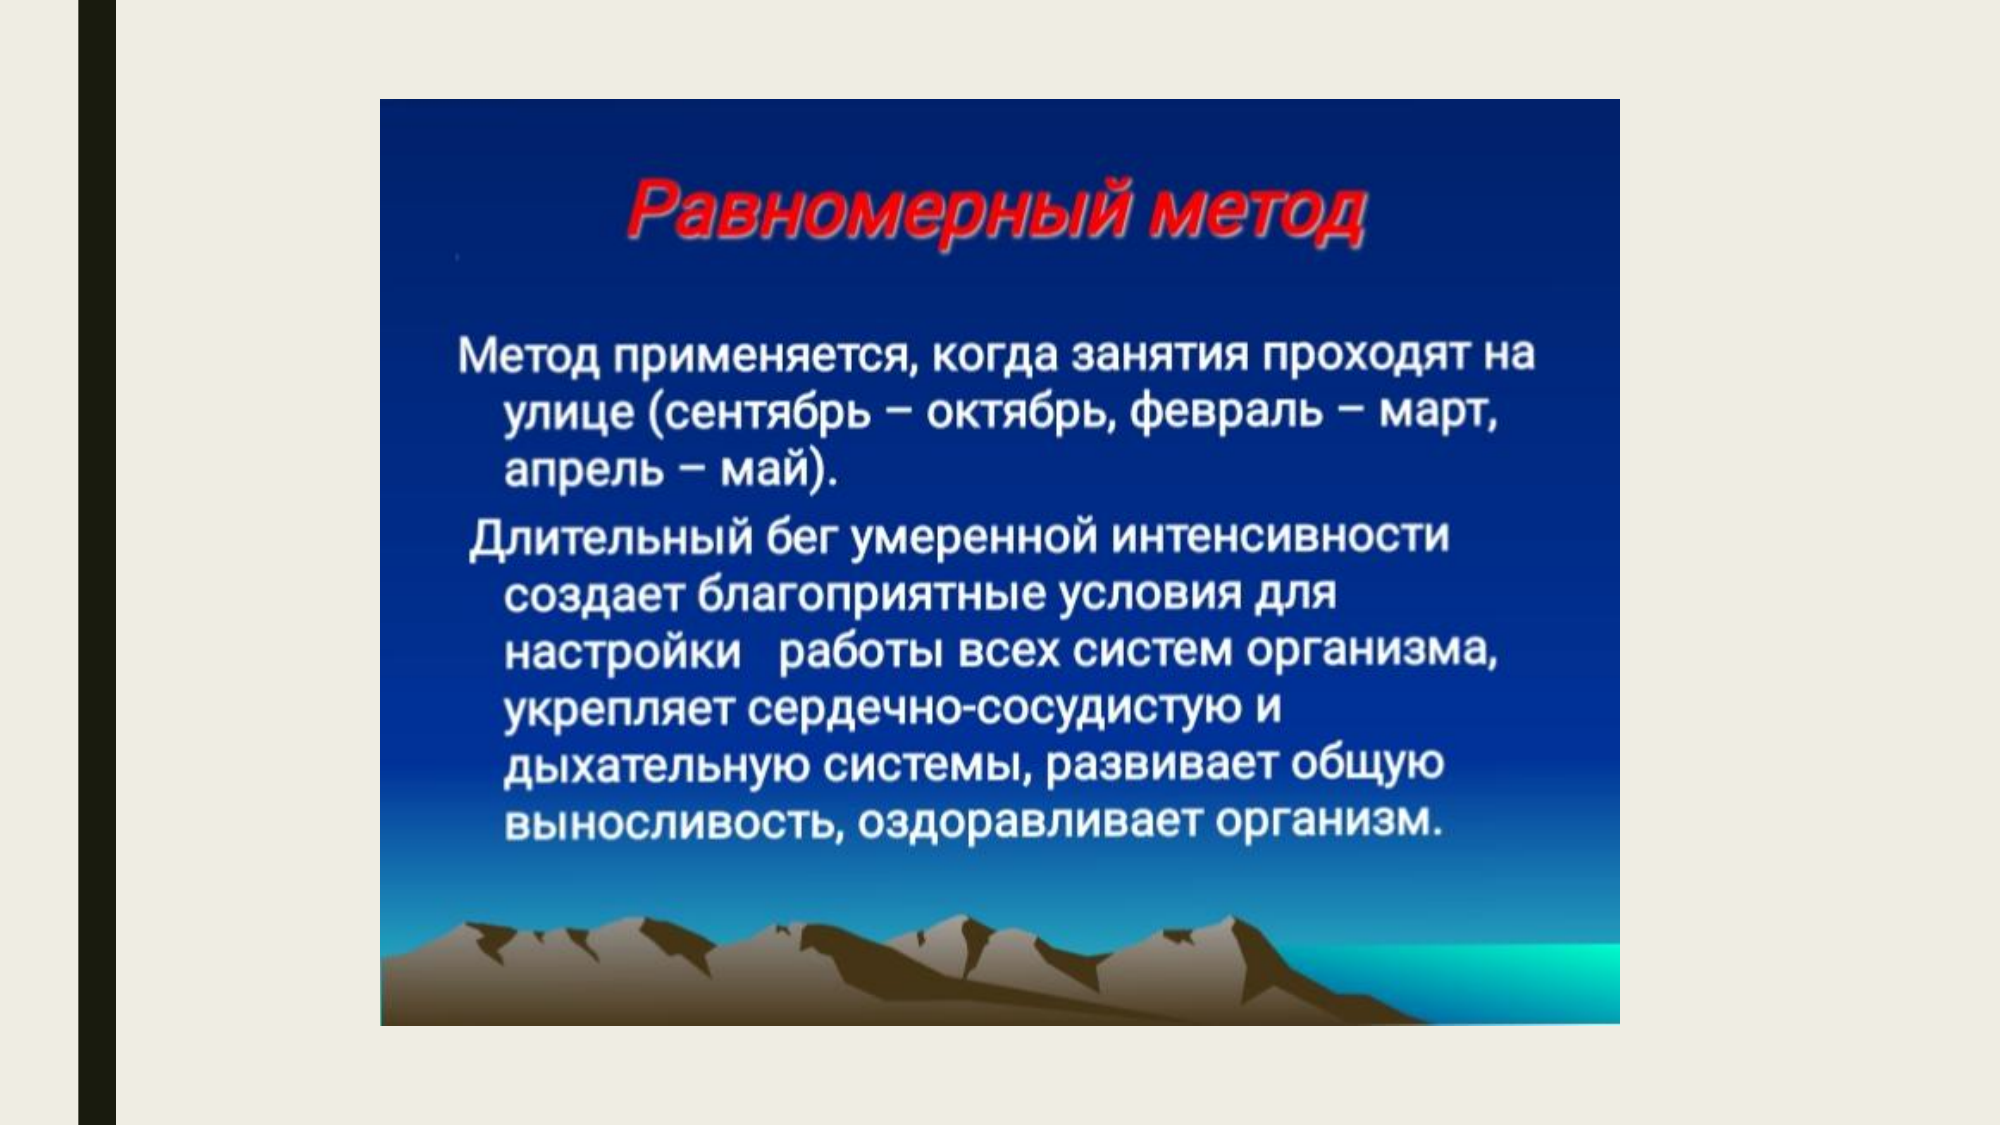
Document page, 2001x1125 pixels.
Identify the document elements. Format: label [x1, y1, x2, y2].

list [380, 99, 1620, 1026]
